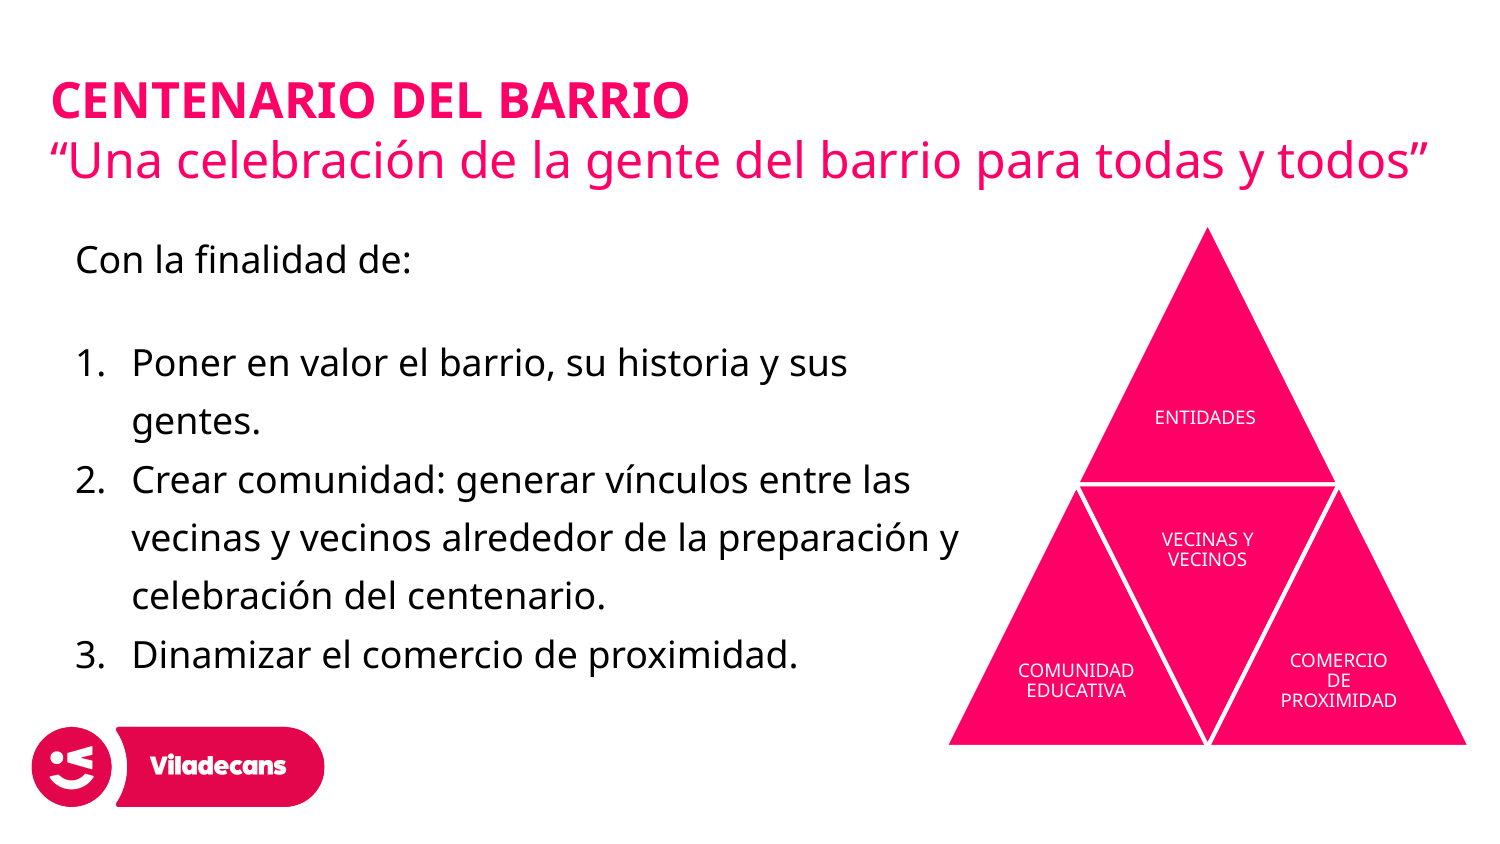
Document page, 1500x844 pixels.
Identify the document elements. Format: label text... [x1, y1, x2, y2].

text_box Con la finalidad de: Poner en valor el barrio, su historia y sus gentes. Crear comunidad: generar vínculos entre las vecinas y vecinos alrededor de la preparación y celebración del centenario. Dinamizar el comercio de proximidad. [74, 223, 809, 676]
text_box CENTENARIO DEL BARRIO “Una celebración de la gente del barrio para todas y todos” [49, 66, 1463, 189]
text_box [812, 221, 1500, 748]
picture [31, 726, 325, 807]
